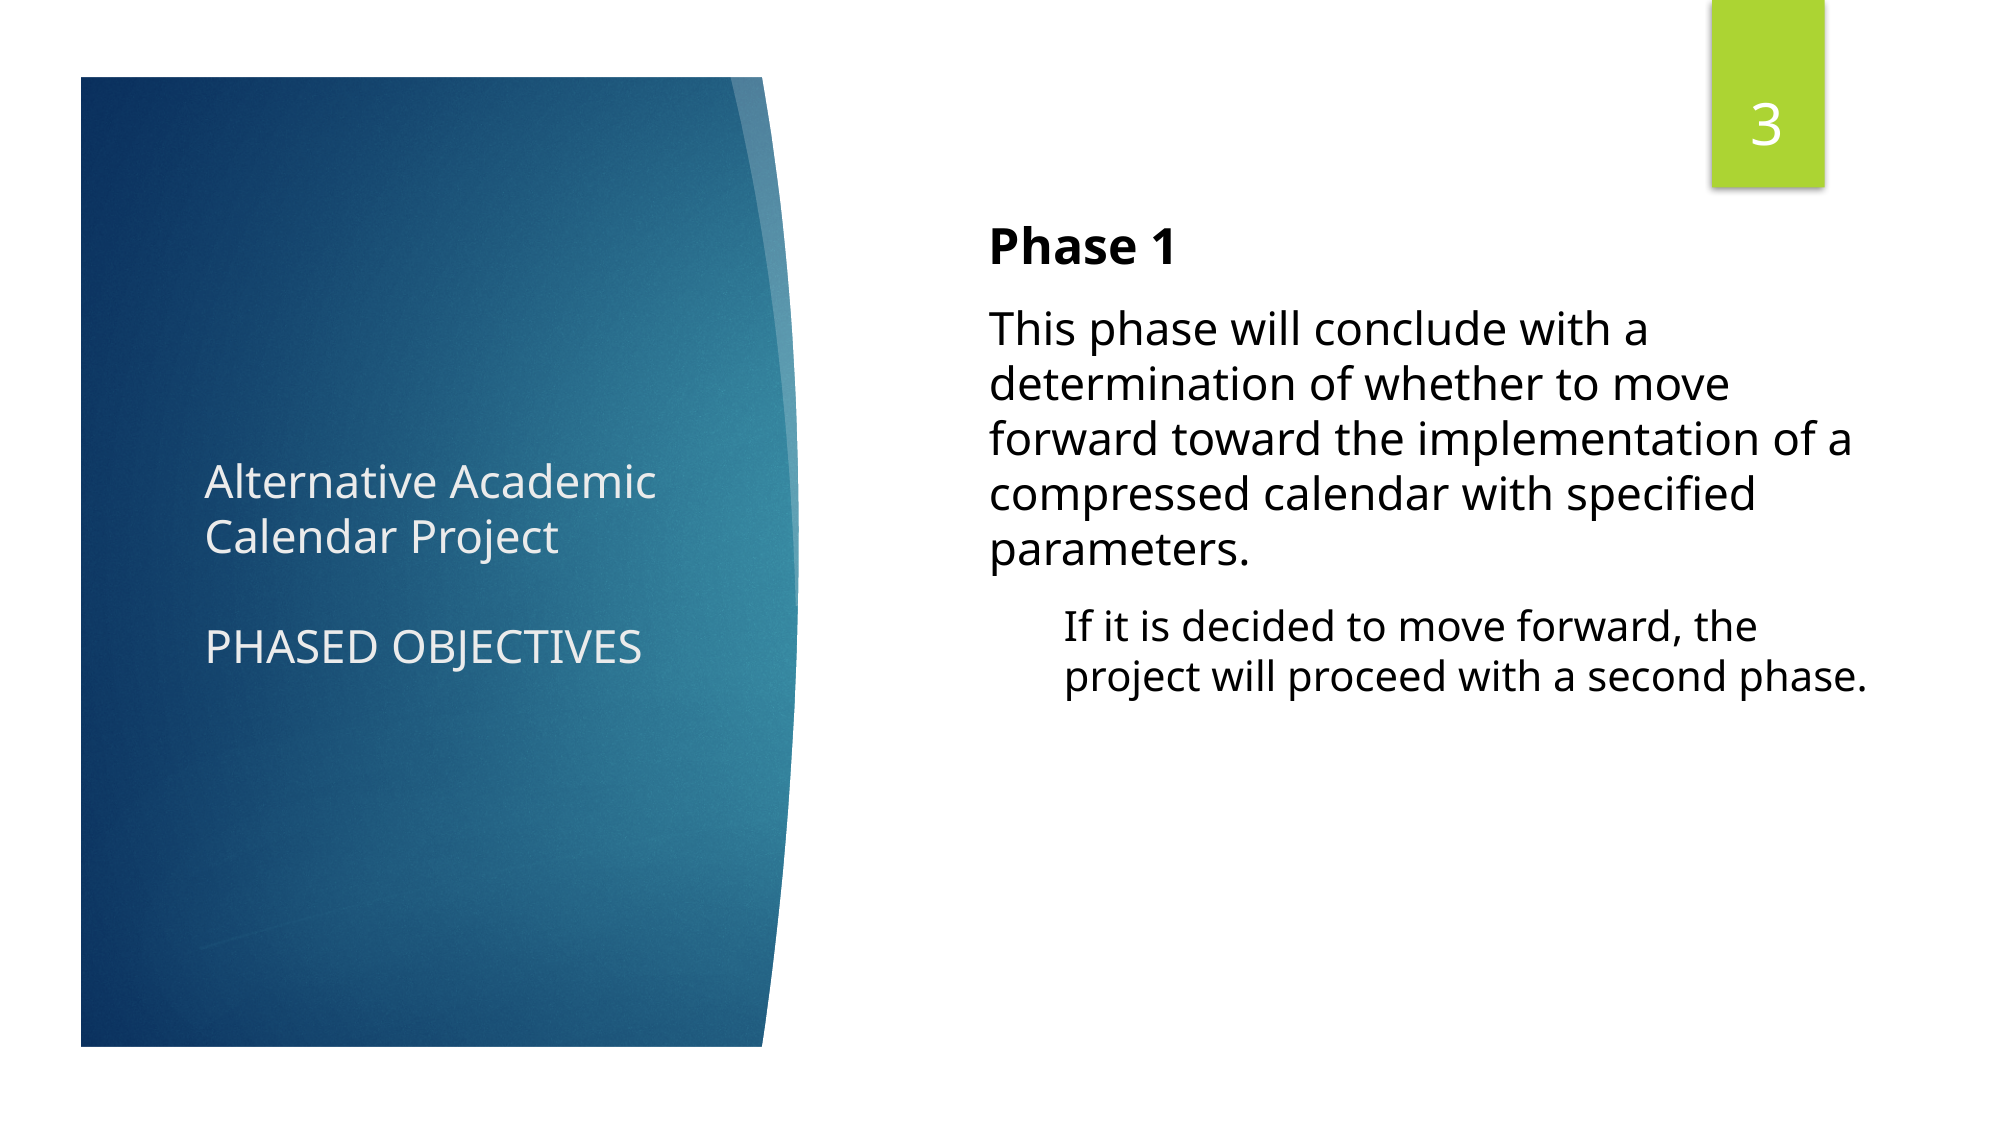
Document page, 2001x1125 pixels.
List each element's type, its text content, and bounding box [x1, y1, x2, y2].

title Alternative Academic Calendar Project PHASED OBJECTIVES [189, 375, 754, 750]
slide_number 3 [1698, 48, 1836, 175]
picture [1058, 393, 1212, 547]
picture [1453, 393, 1607, 547]
text_box Phase 1 This phase will conclude with a determination of whether to move forward toward the implementation of a compressed calendar with specified parameters. If it is decided to move forward, the project will proceed with a second phase. [974, 207, 1885, 708]
